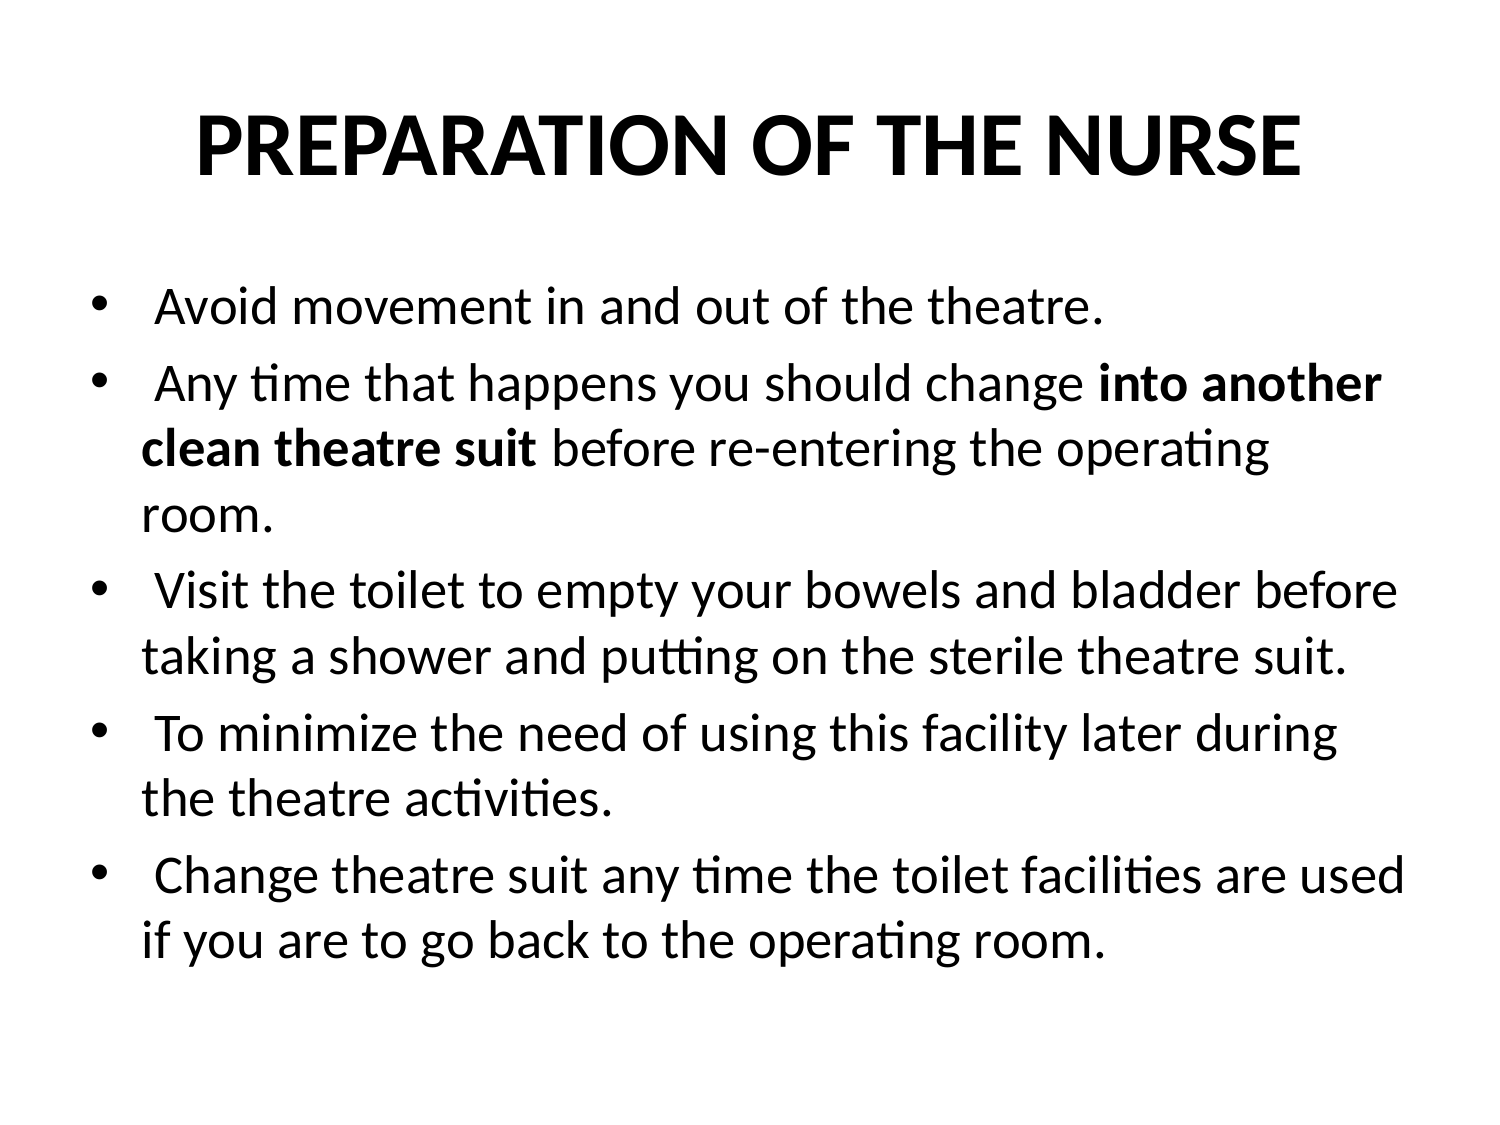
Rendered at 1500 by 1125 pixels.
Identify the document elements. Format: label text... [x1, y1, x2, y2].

list Avoid movement in and out of the theatre. Any time that happens you should change into another clean theatre suit before re-entering the operating room. Visit the toilet to empty your bowels and bladder before taking a shower and putting on the sterile theatre suit. To minimize the need of using this facility later during the theatre activities. Change theatre suit any time the toilet facilities are used if you are to go back to the operating room. [75, 262, 1425, 1005]
title PREPARATION OF THE NURSE [75, 45, 1425, 233]
